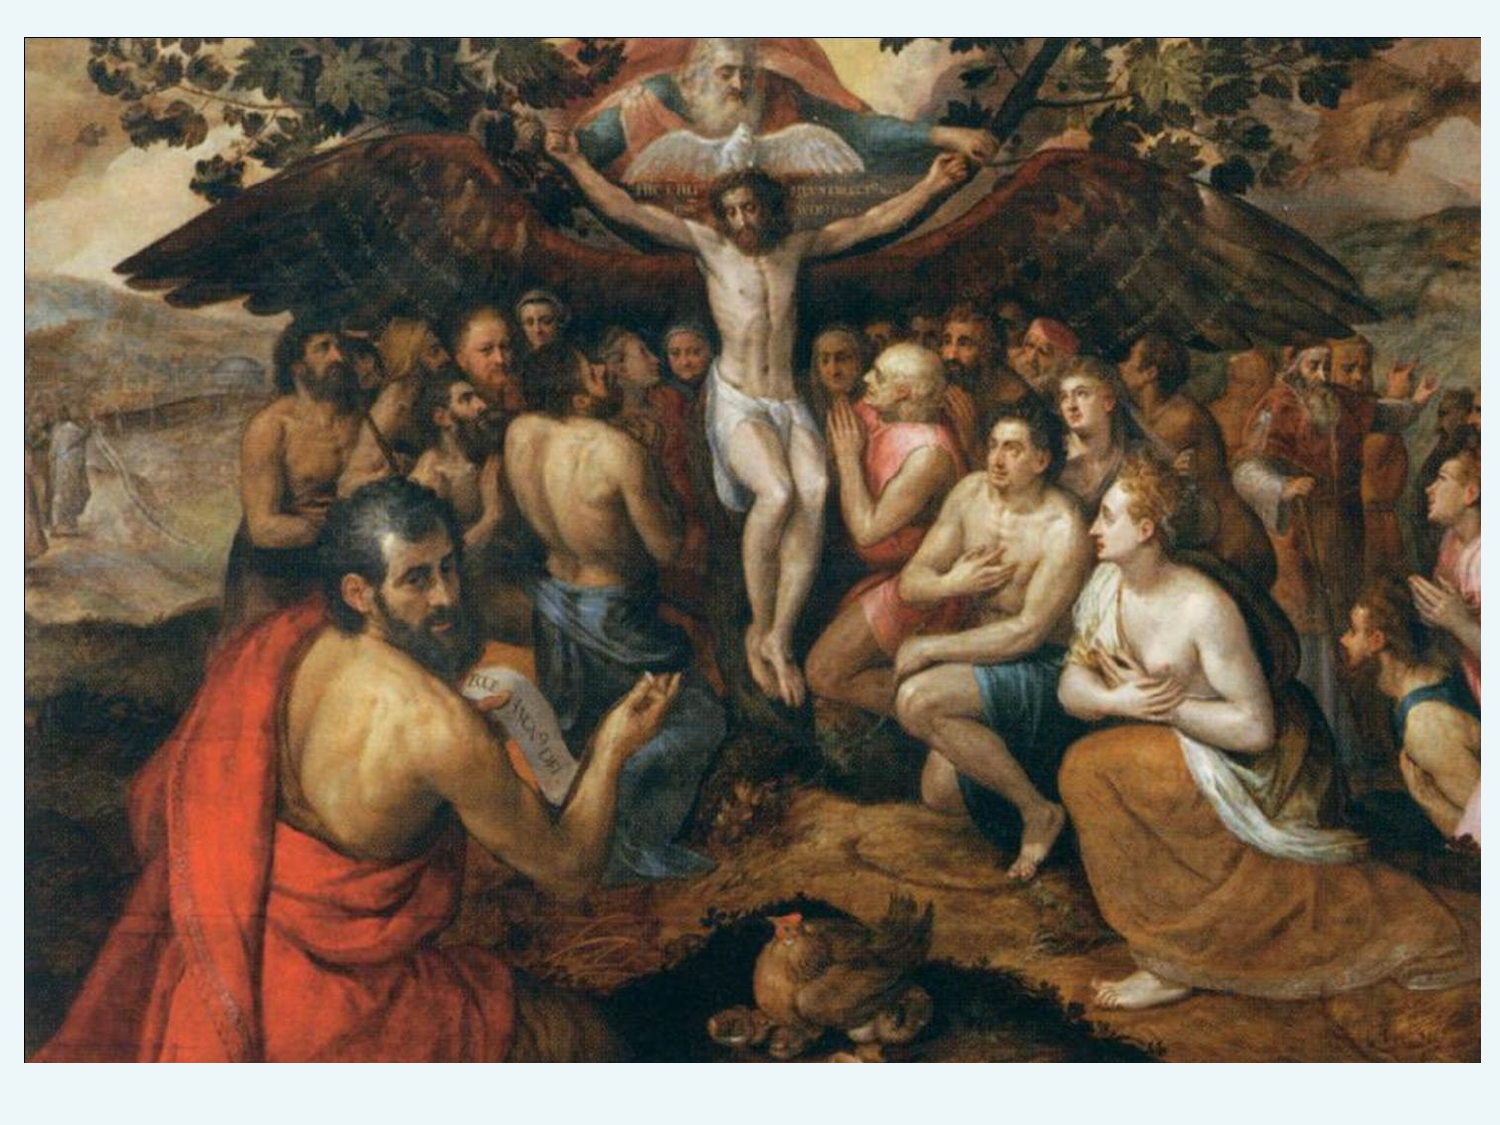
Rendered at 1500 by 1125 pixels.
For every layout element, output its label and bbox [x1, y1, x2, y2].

list [24, 37, 1481, 1063]
